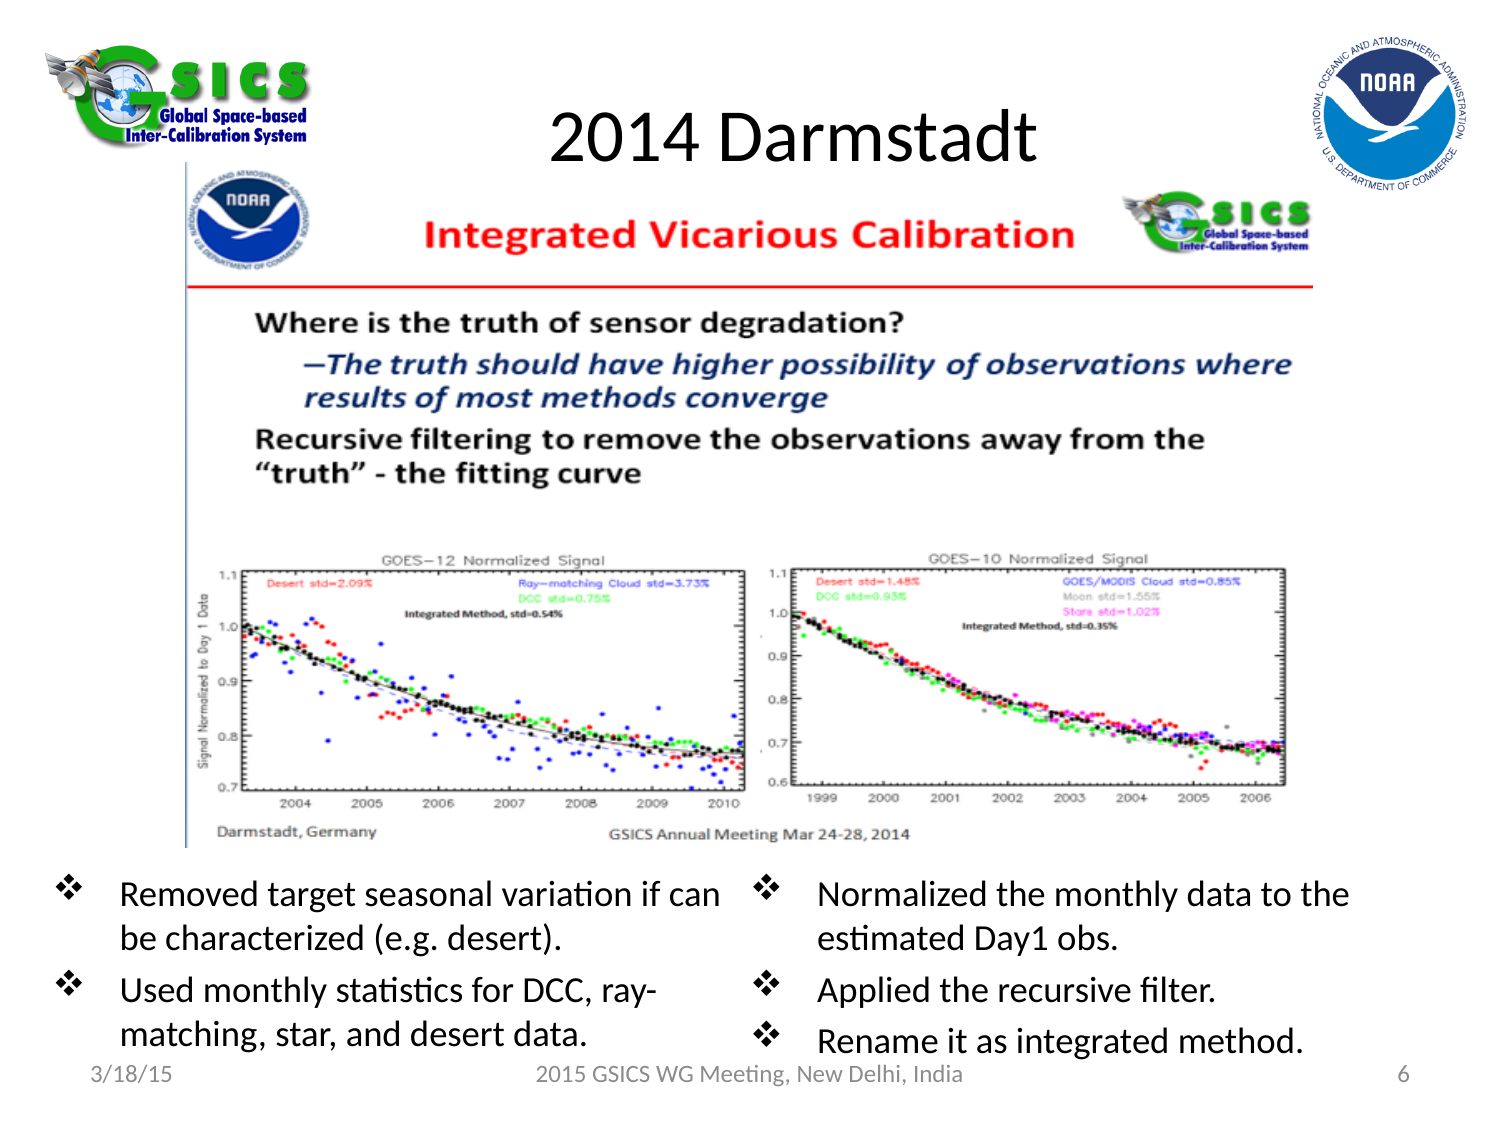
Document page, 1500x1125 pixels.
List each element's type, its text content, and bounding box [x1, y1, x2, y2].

list Removed target seasonal variation if can be characterized (e.g. desert). Used monthly statistics for DCC, ray-matching, star, and desert data. Normalized the monthly data to the estimated Day1 obs. Applied the recursive filter. Rename it as integrated method. [37, 862, 1463, 1075]
picture [184, 37, 1466, 848]
slide_number 6 [1074, 1042, 1425, 1103]
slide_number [75, 1042, 425, 1103]
footer 2015 GSICS WG Meeting, New Delhi, India [512, 1042, 988, 1103]
picture [37, 37, 300, 150]
title 2014 Darmstadt [300, 37, 1288, 160]
